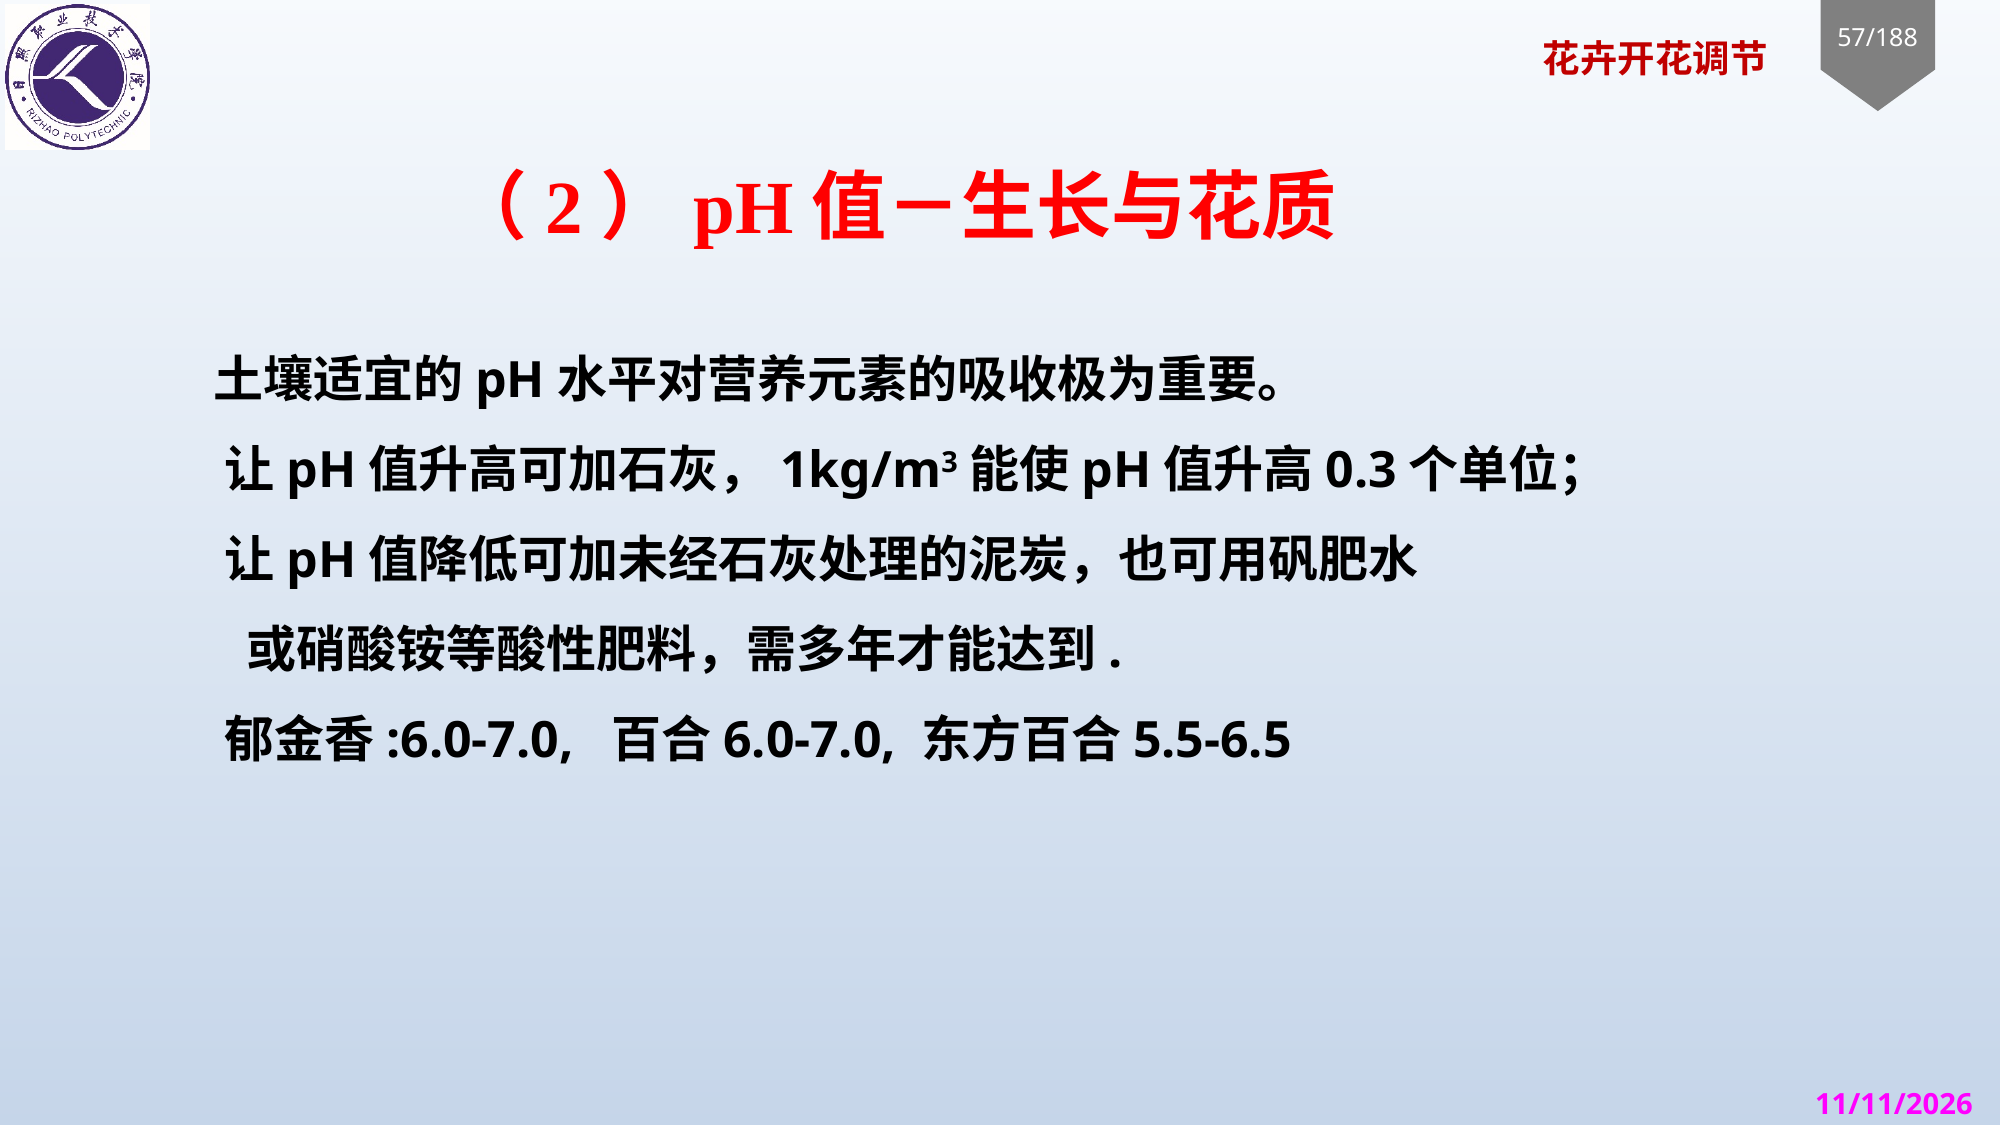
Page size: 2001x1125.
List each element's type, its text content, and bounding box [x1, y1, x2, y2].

picture [5, 4, 150, 150]
title （2）pH值－生长与花质 [87, 115, 1888, 304]
list 土壤适宜的pH水平对营养元素的吸收极为重要。 让pH值升高可加石灰，1kg/m3能使pH值升高0.3个单位； 让pH值降低可加未经石灰处理的泥炭，也可用矾肥水 或硝酸铵等酸性肥料，需多年才能达到. 郁金香:6.0-7.0, 百合6.0-7.0, 东方百合5.5-6.5 [99, 310, 1900, 1040]
